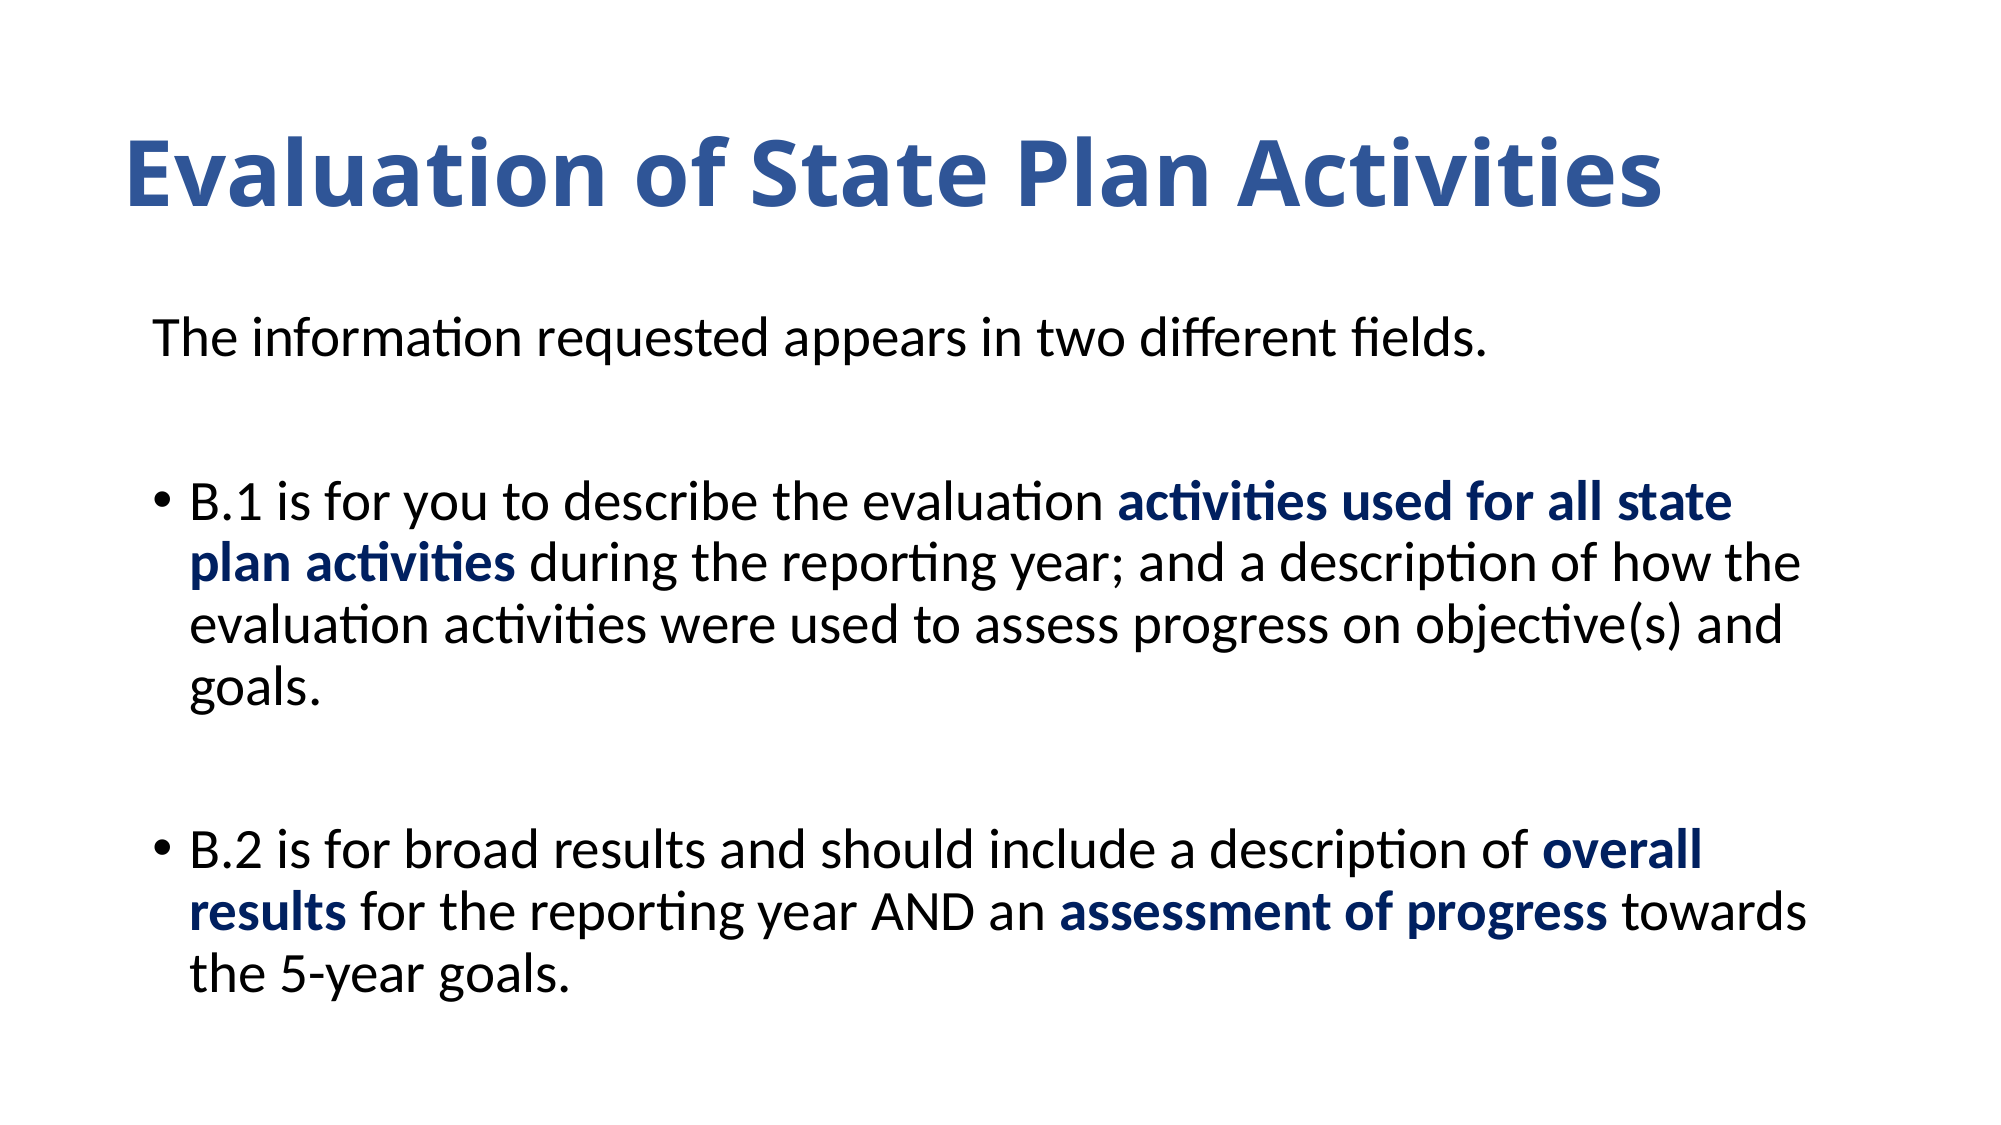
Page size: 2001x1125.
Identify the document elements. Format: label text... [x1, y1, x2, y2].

title Evaluation of State Plan Activities [107, 81, 1875, 272]
list The information requested appears in two different fields. B.1 is for you to describe the evaluation activities used for all state plan activities during the reporting year; and a description of how the evaluation activities were used to assess progress on objective(s) and goals. B.2 is for broad results and should include a description of overall results for the reporting year AND an assessment of progress towards the 5-year goals. [137, 299, 1863, 1014]
